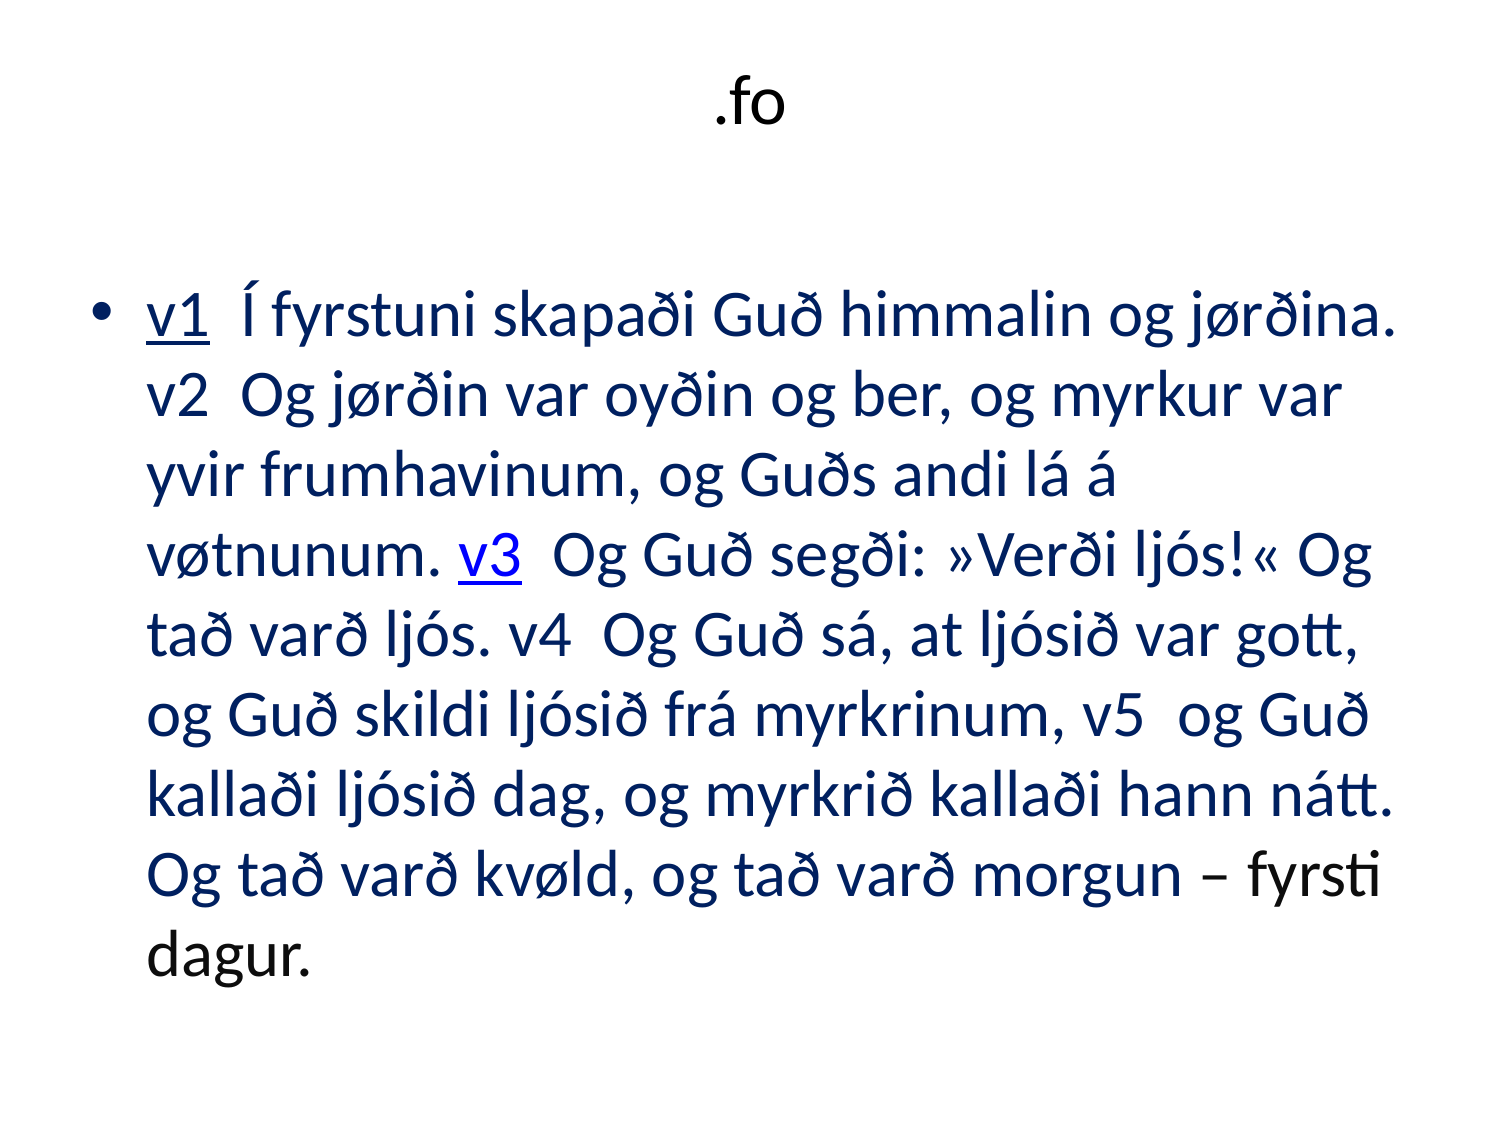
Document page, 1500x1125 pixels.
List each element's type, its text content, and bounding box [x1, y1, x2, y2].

title .fo [75, 45, 1425, 233]
list v1 Í fyrstuni skapaði Guð himmalin og jørðina. v2 Og jørðin var oyðin og ber, og myrkur var yvir frumhavinum, og Guðs andi lá á vøtnunum. v3 Og Guð segði: »Verði ljós!« Og tað varð ljós. v4 Og Guð sá, at ljósið var gott, og Guð skildi ljósið frá myrkrinum, v5 og Guð kallaði ljósið dag, og myrkrið kallaði hann nátt. Og tað varð kvøld, og tað varð morgun – fyrsti dagur. [75, 262, 1425, 1005]
